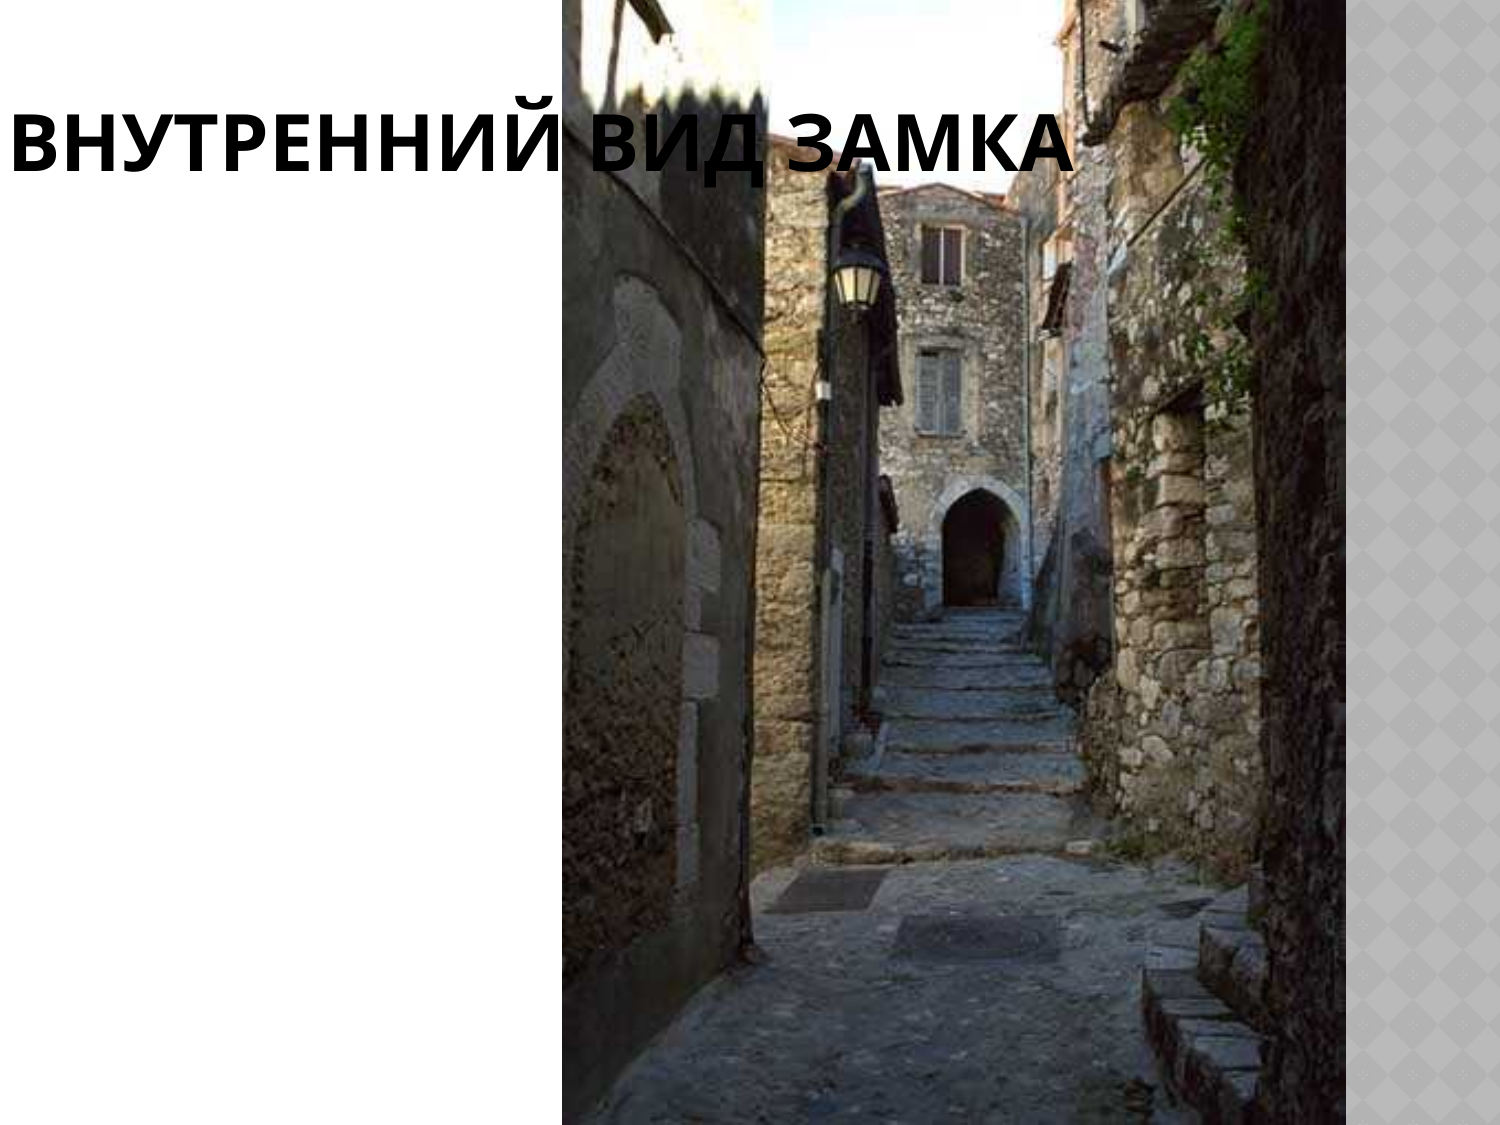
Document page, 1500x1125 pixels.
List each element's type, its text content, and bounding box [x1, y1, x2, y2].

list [561, 0, 1346, 1125]
title Внутренний вид замка [0, 0, 558, 188]
